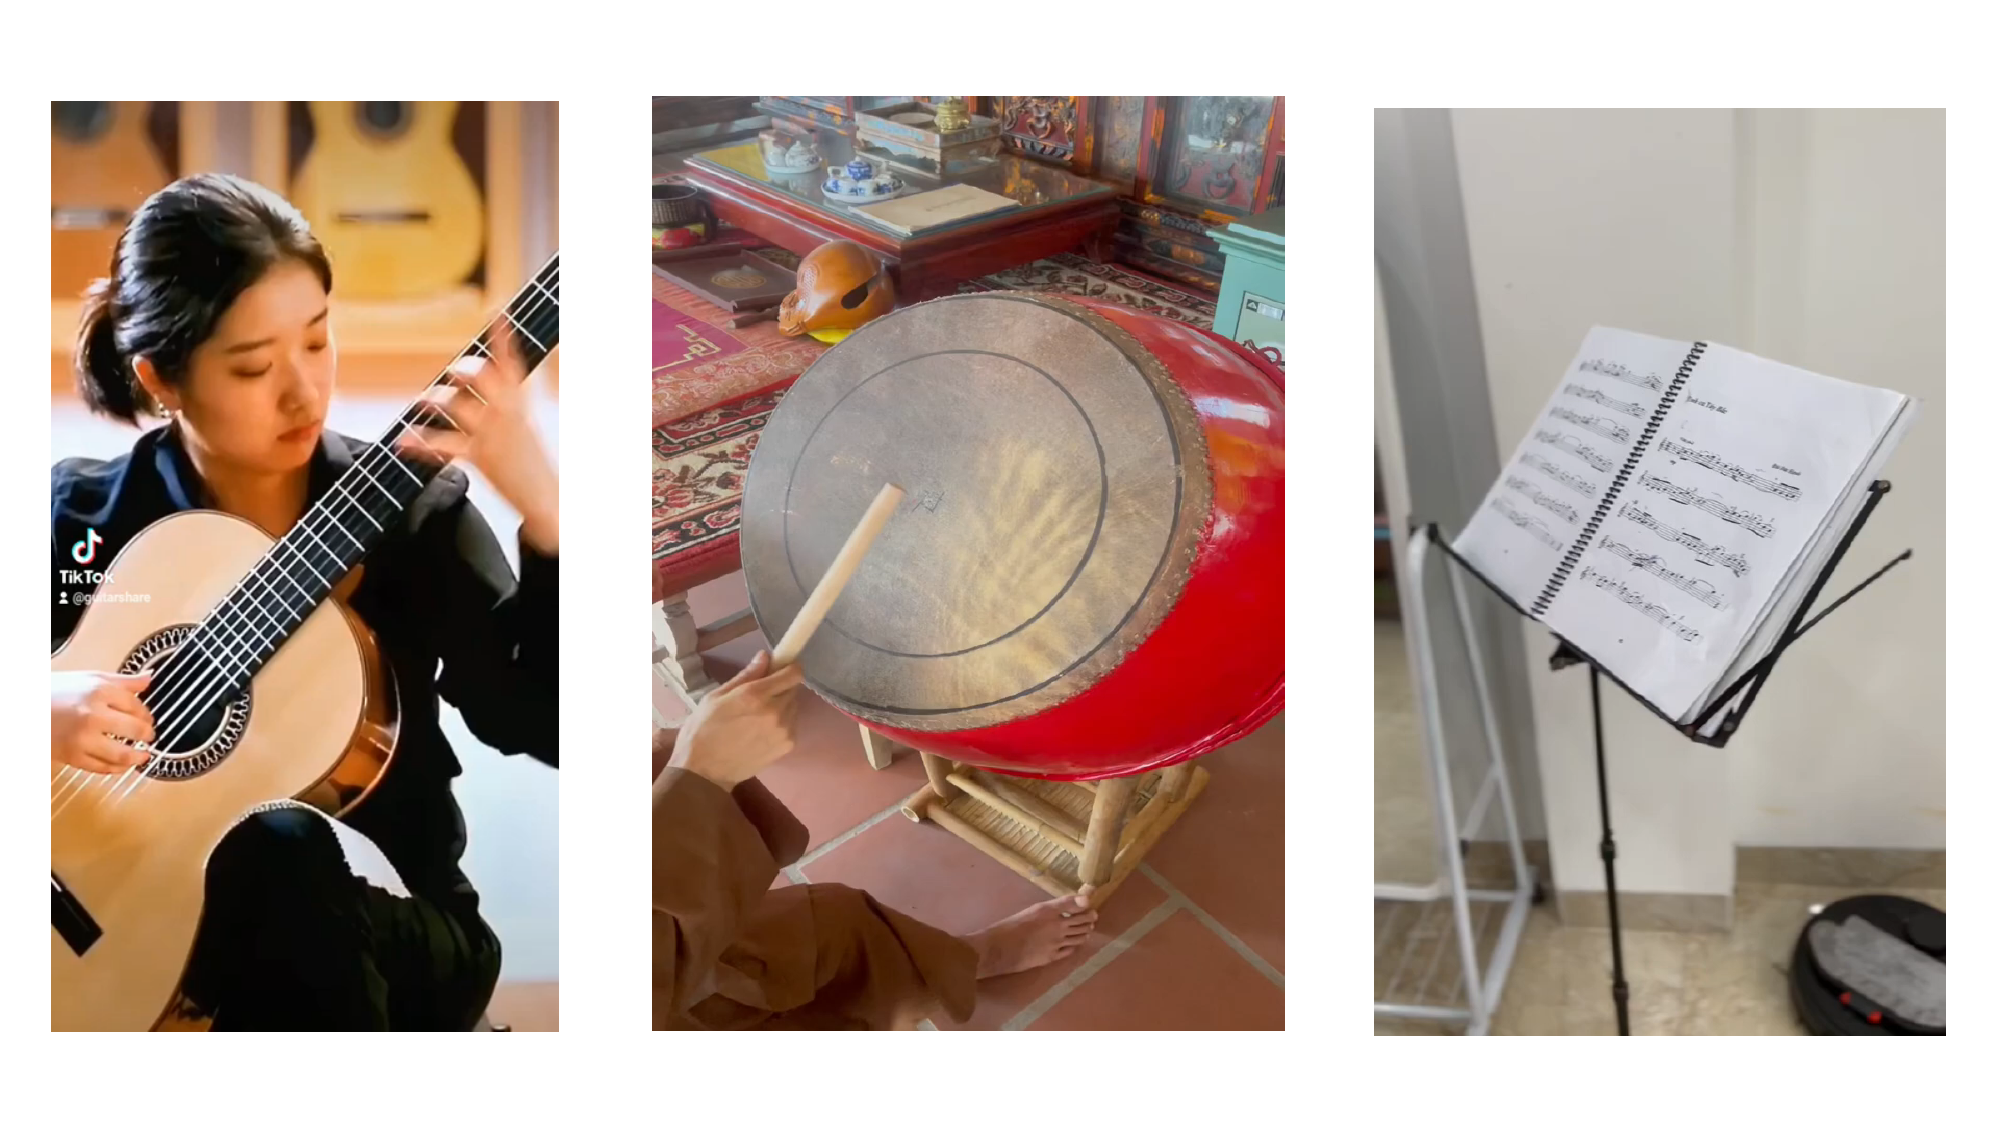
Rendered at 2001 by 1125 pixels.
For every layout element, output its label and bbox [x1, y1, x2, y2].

text_box [651, 95, 1286, 1032]
text_box [50, 100, 559, 1033]
text_box [1373, 107, 1947, 1036]
